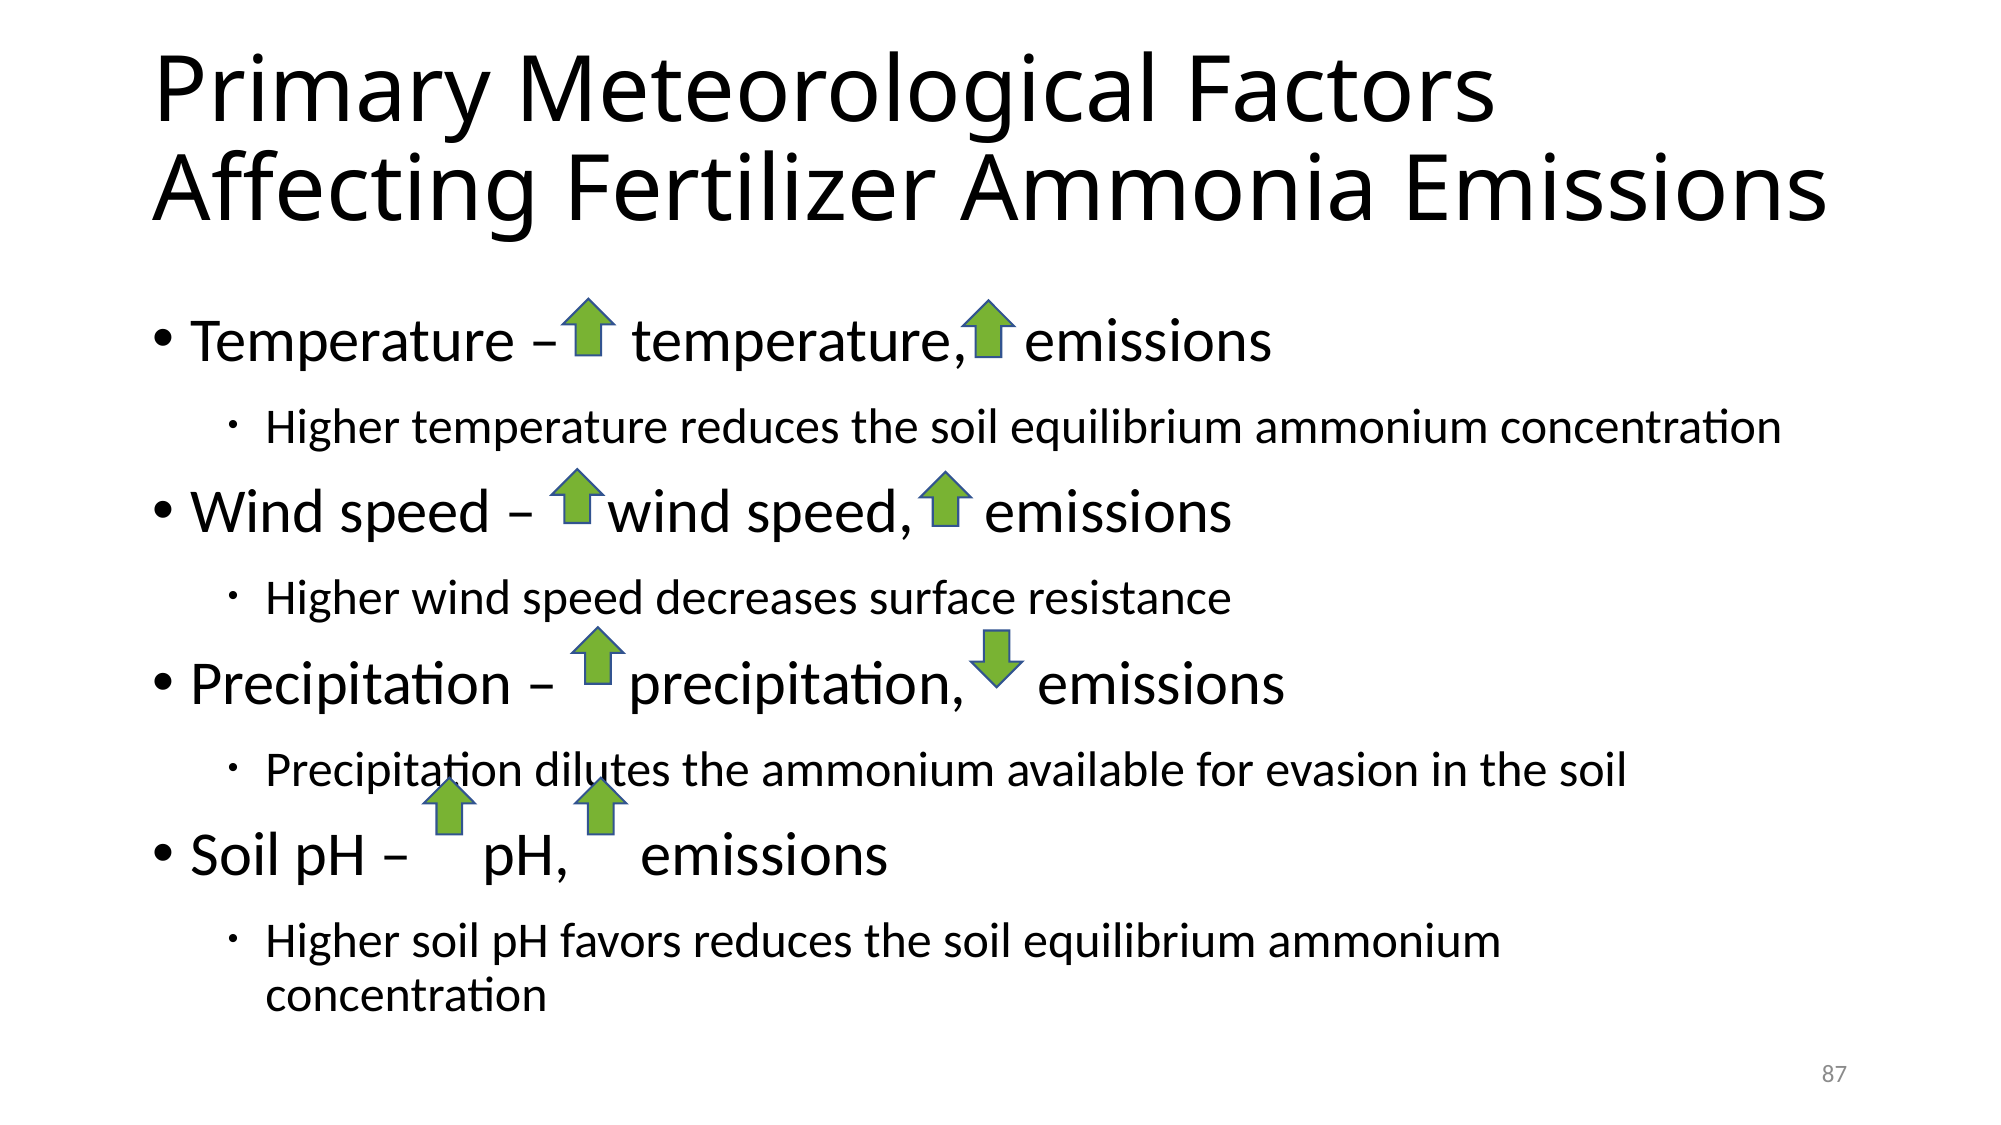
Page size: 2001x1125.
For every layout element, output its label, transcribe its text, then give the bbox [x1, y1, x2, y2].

text_box [960, 298, 1017, 359]
text_box [572, 776, 629, 836]
text_box [917, 470, 974, 527]
text_box [569, 625, 627, 685]
text_box [560, 297, 617, 357]
list Temperature – temperature, emissions Higher temperature reduces the soil equilibrium ammonium concentration Wind speed – wind speed, emissions Higher wind speed decreases surface resistance Precipitation – precipitation, emissions Precipitation dilutes the ammonium available for evasion in the soil Soil pH – pH, emissions Higher soil pH favors reduces the soil equilibrium ammonium concentration [138, 299, 1810, 1038]
slide_number 87 [1412, 1042, 1863, 1103]
text_box [549, 467, 606, 525]
title Primary Meteorological Factors Affecting Fertilizer Ammonia Emissions [138, 60, 1863, 223]
text_box [421, 776, 478, 836]
text_box [968, 629, 1025, 689]
